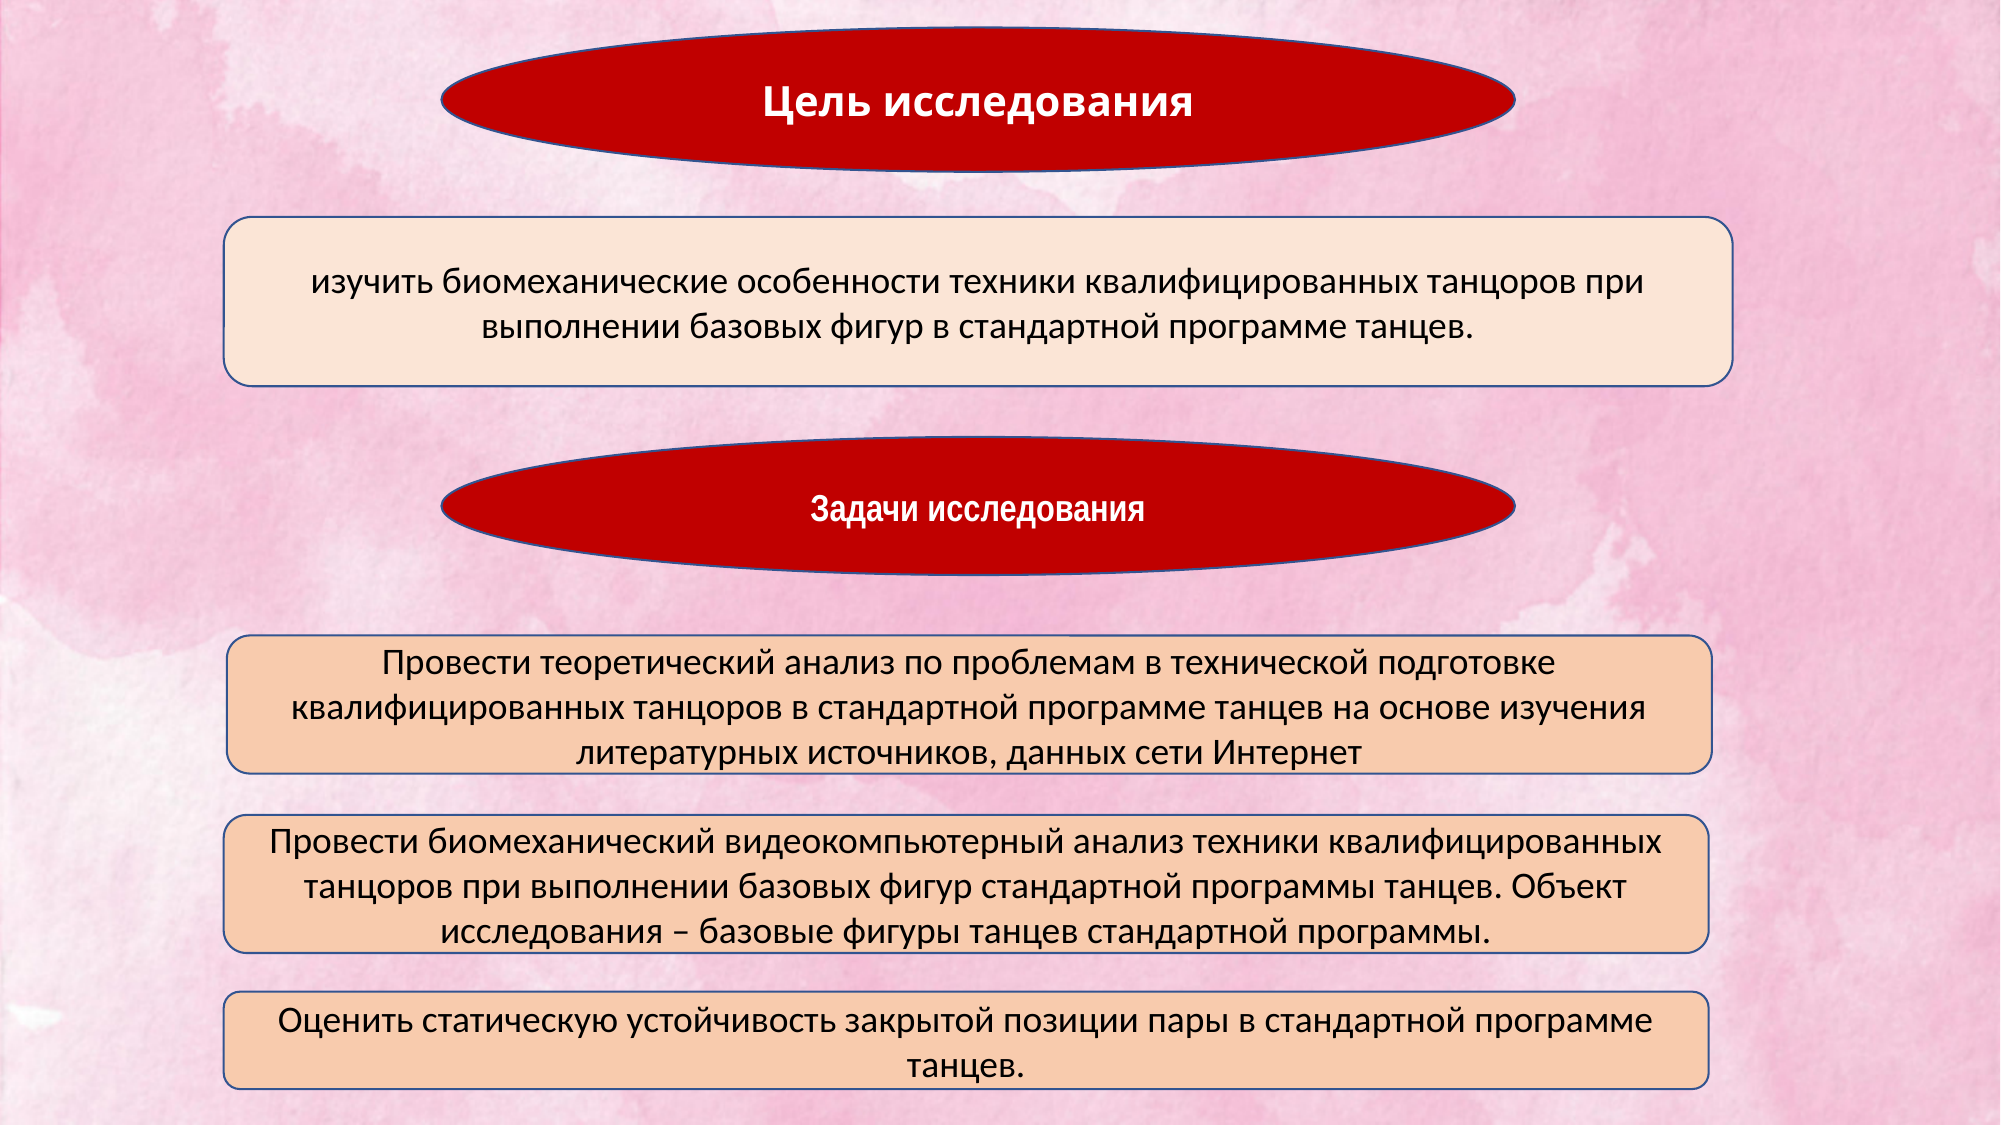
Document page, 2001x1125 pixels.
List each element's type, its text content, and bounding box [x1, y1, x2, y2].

text_box изучить биомеханические особенности техники квалифицированных танцоров при выполнении базовых фигур в стандартной программе танцев. [222, 215, 1734, 388]
text_box Провести биомеханический видеокомпьютерный анализ техники квалифицированных танцоров при выполнении базовых фигур стандартной программы танцев. Объект исследования – базовые фигуры танцев стандартной программы. [222, 813, 1710, 955]
title [137, 281, 1863, 1098]
text_box Провести теоретический анализ по проблемам в технической подготовке квалифицированных танцоров в стандартной программе танцев на основе изучения литературных источников, данных сети Интернет [225, 634, 1713, 775]
text_box Задачи исследования [440, 435, 1517, 577]
text_box Оценить статическую устойчивость закрытой позиции пары в стандартной программе танцев. [222, 990, 1710, 1091]
picture [0, 0, 2001, 1125]
text_box Цель исследования [440, 26, 1517, 173]
